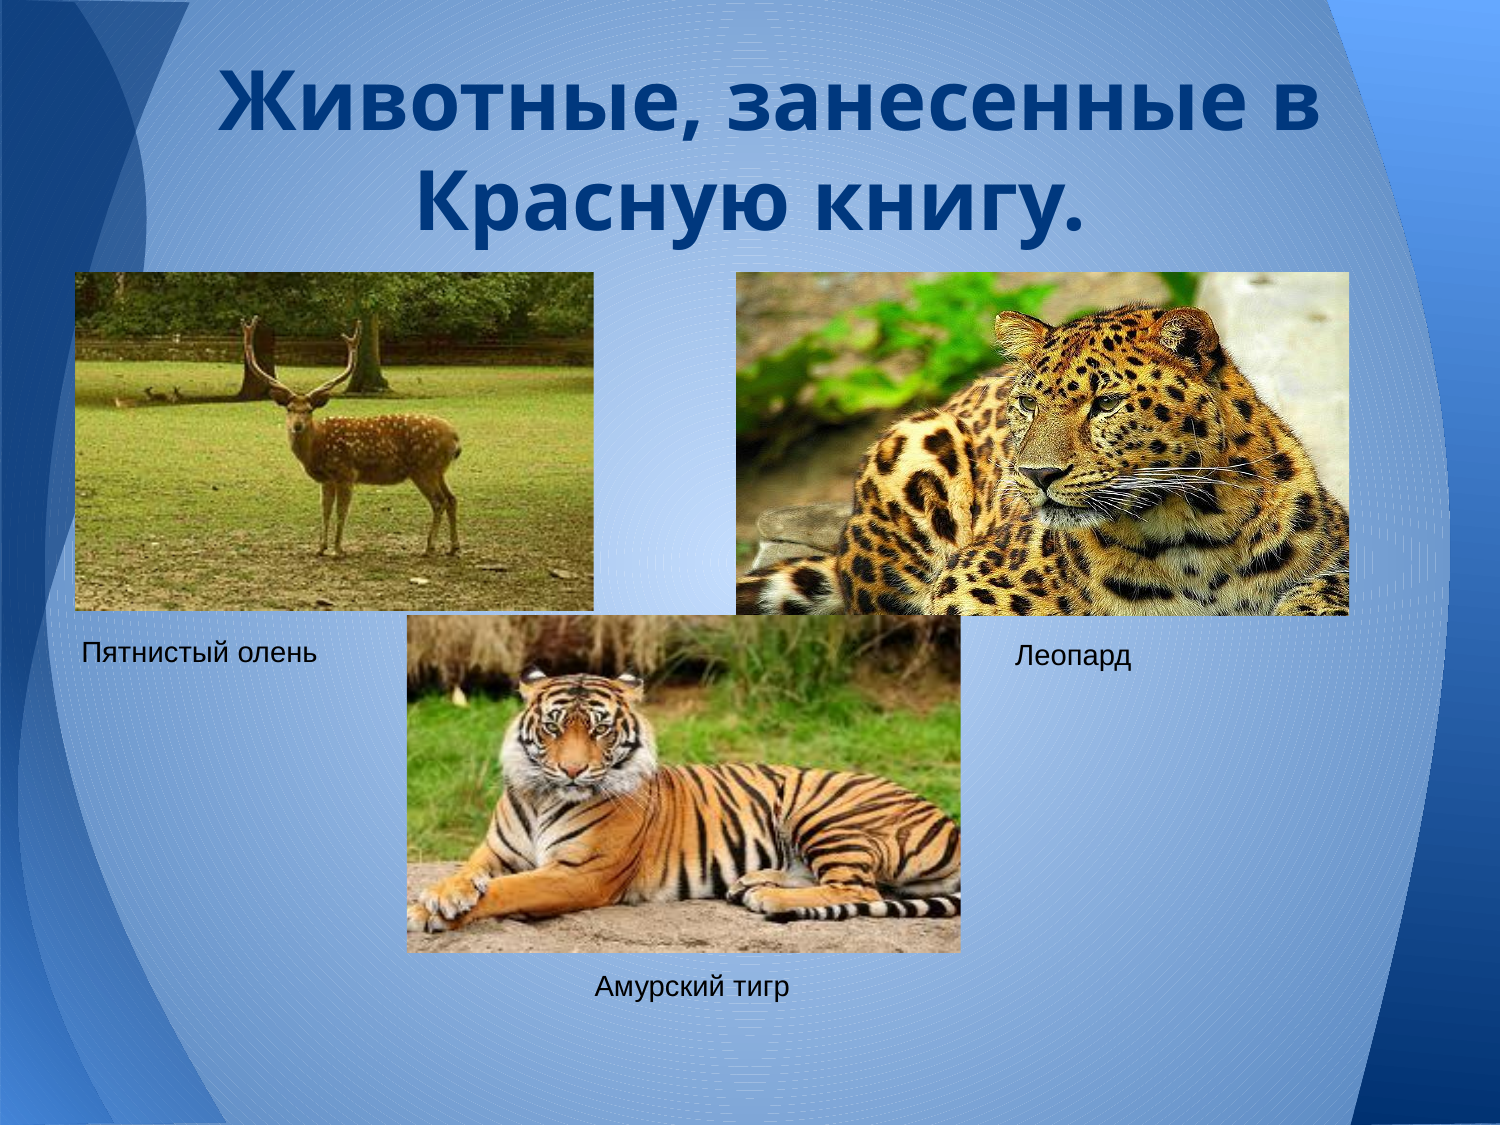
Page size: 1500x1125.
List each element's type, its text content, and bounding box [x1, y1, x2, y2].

text_box Леопард [1000, 621, 1400, 708]
text_box [406, 615, 961, 953]
text_box [736, 272, 1350, 616]
text_box [75, 272, 594, 611]
title Животные, занесенные в Красную книгу. [75, 45, 1425, 263]
text_box Амурский тигр [422, 951, 963, 1041]
text_box Пятнистый олень [66, 618, 385, 711]
